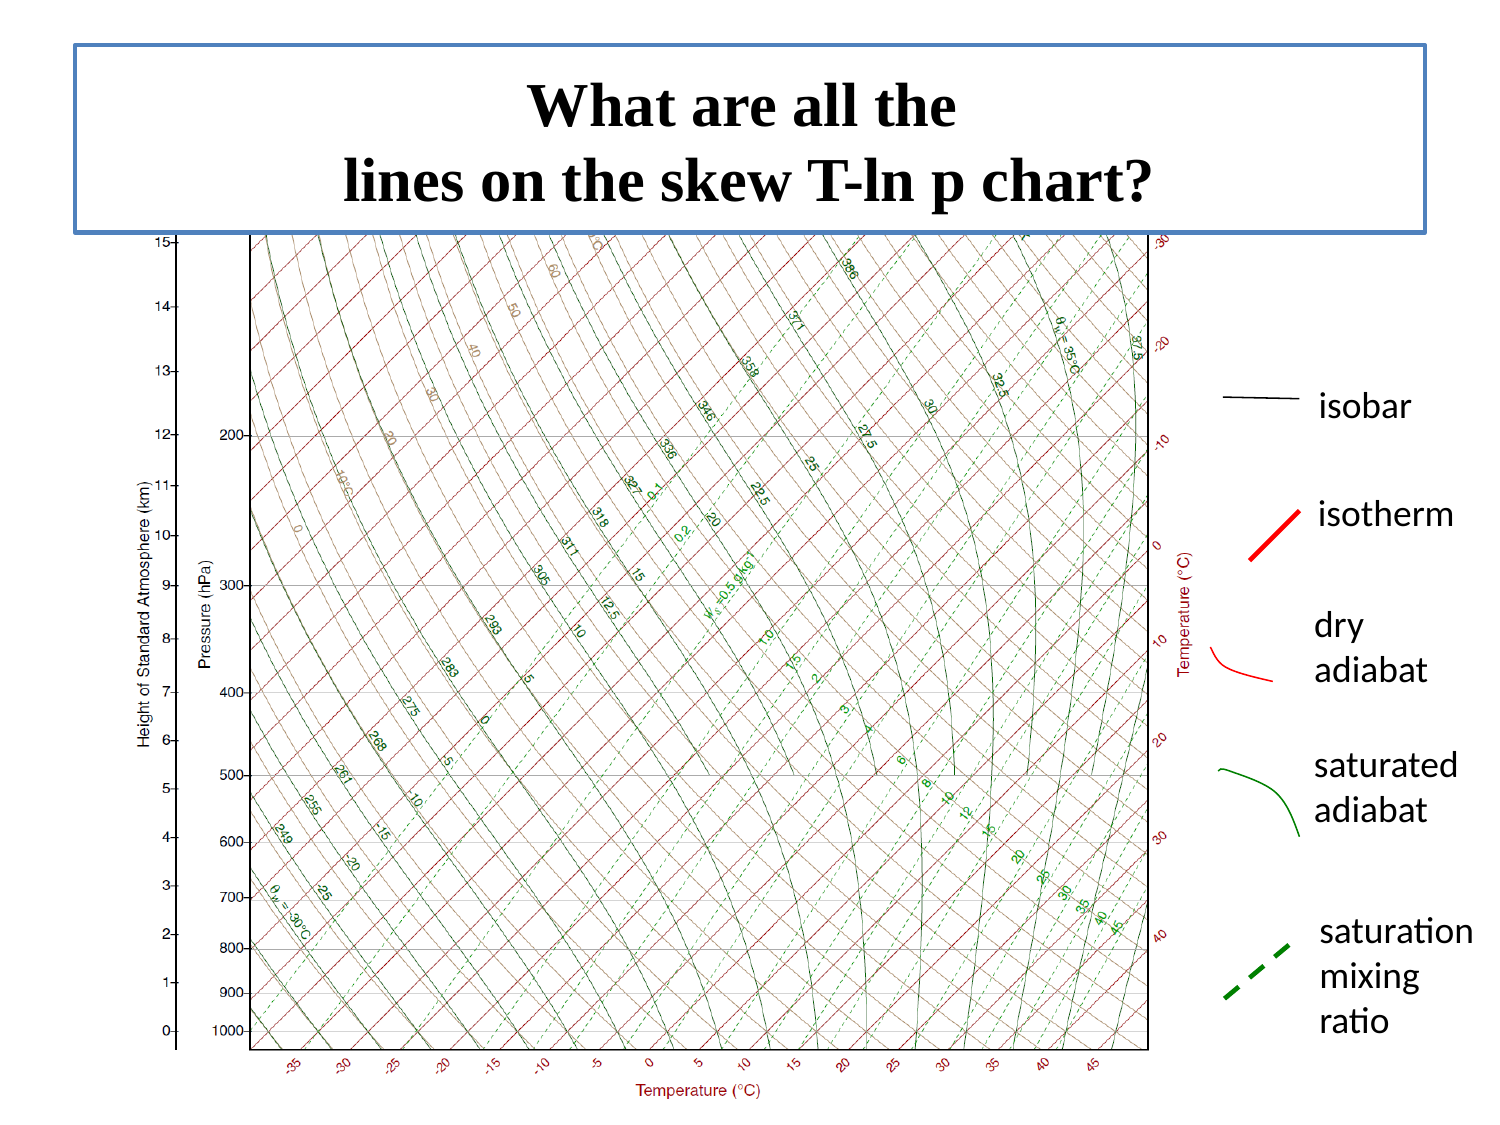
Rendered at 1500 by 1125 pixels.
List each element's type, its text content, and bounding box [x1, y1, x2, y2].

text_box isotherm [1303, 481, 1470, 542]
text_box [1216, 650, 1273, 682]
text_box What are all the lines on the skew T-ln p chart? [73, 43, 1427, 235]
text_box saturated adiabat [1299, 732, 1483, 837]
text_box dry adiabat [1299, 592, 1444, 698]
text_box isobar [1303, 373, 1428, 434]
picture [124, 137, 1211, 1108]
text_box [1224, 898, 1495, 1050]
text_box [1218, 768, 1300, 837]
